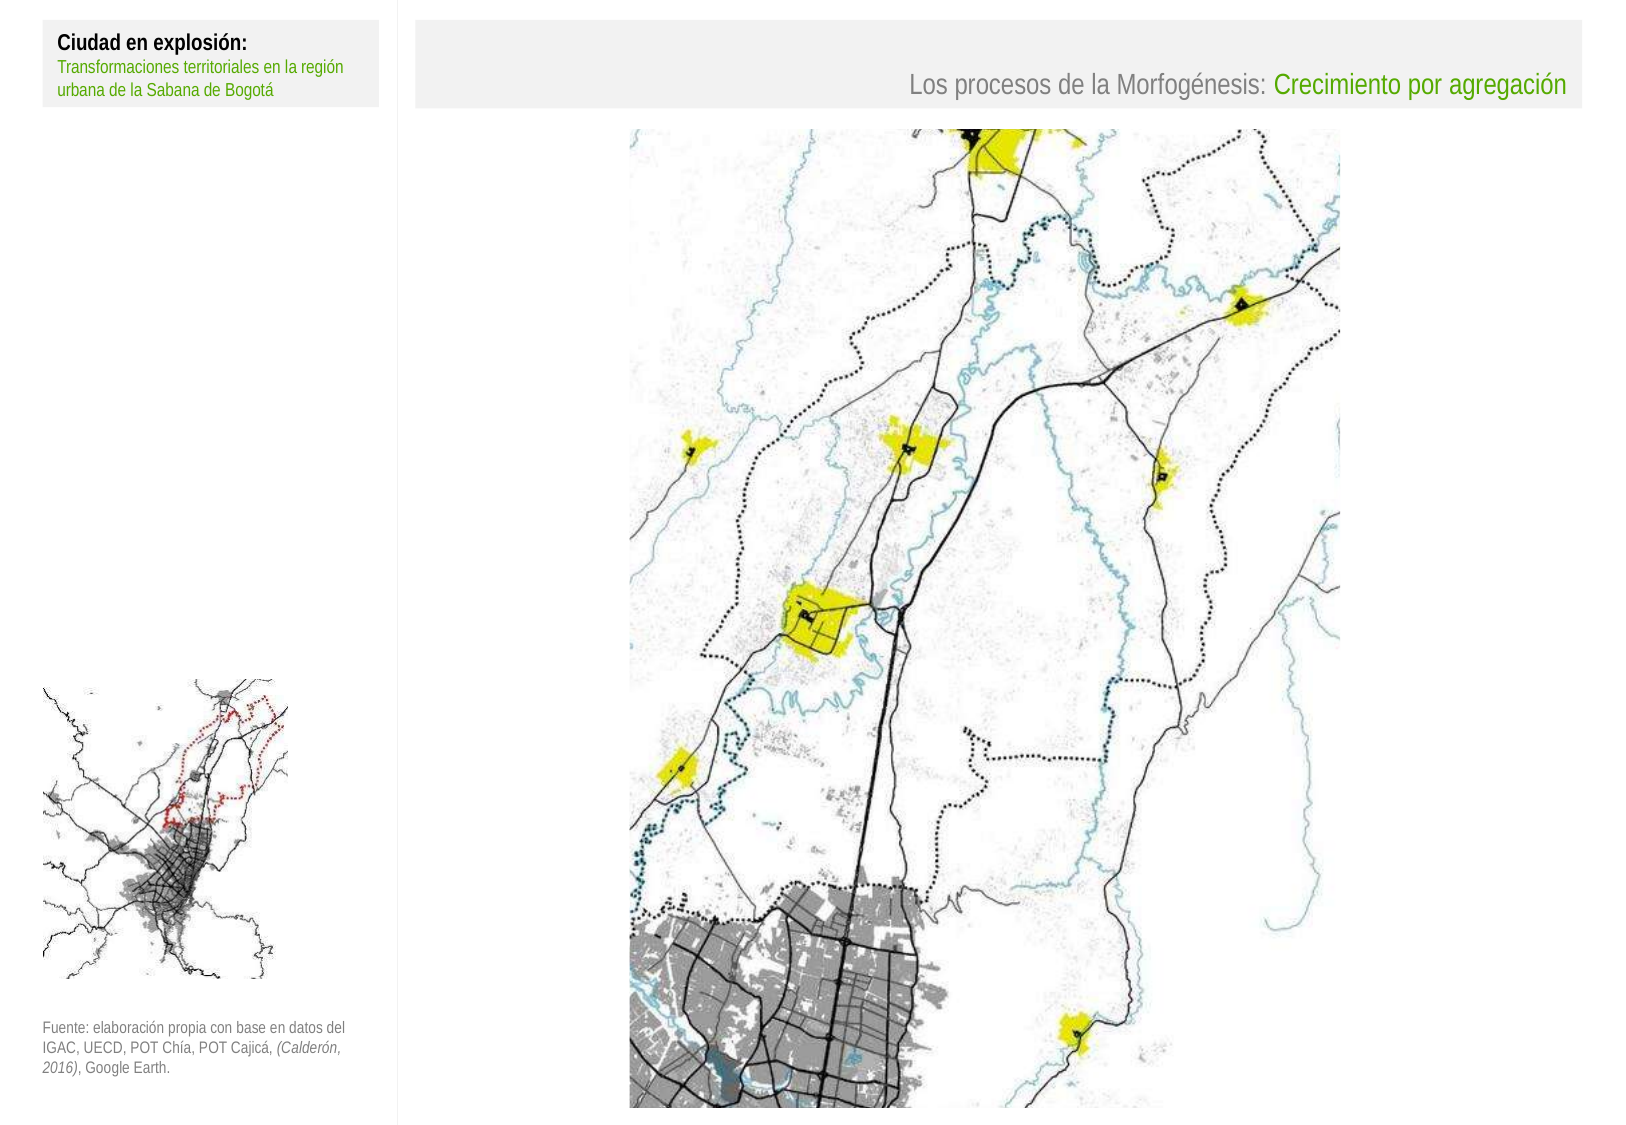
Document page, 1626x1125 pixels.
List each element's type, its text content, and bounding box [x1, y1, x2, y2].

picture [629, 129, 1341, 1109]
picture [43, 679, 288, 979]
text_box Fuente: elaboración propia con base en datos del IGAC, UECD, POT Chía, POT Cajicá, (Calderón, 2016), Google Earth. [27, 1009, 379, 1107]
text_box Ciudad en explosión: Transformaciones territoriales en la región urbana de la Sabana de Bogotá [42, 19, 379, 108]
text_box Los procesos de la Morfogénesis: Crecimiento por agregación [655, 57, 1582, 108]
text_box [414, 19, 1583, 109]
